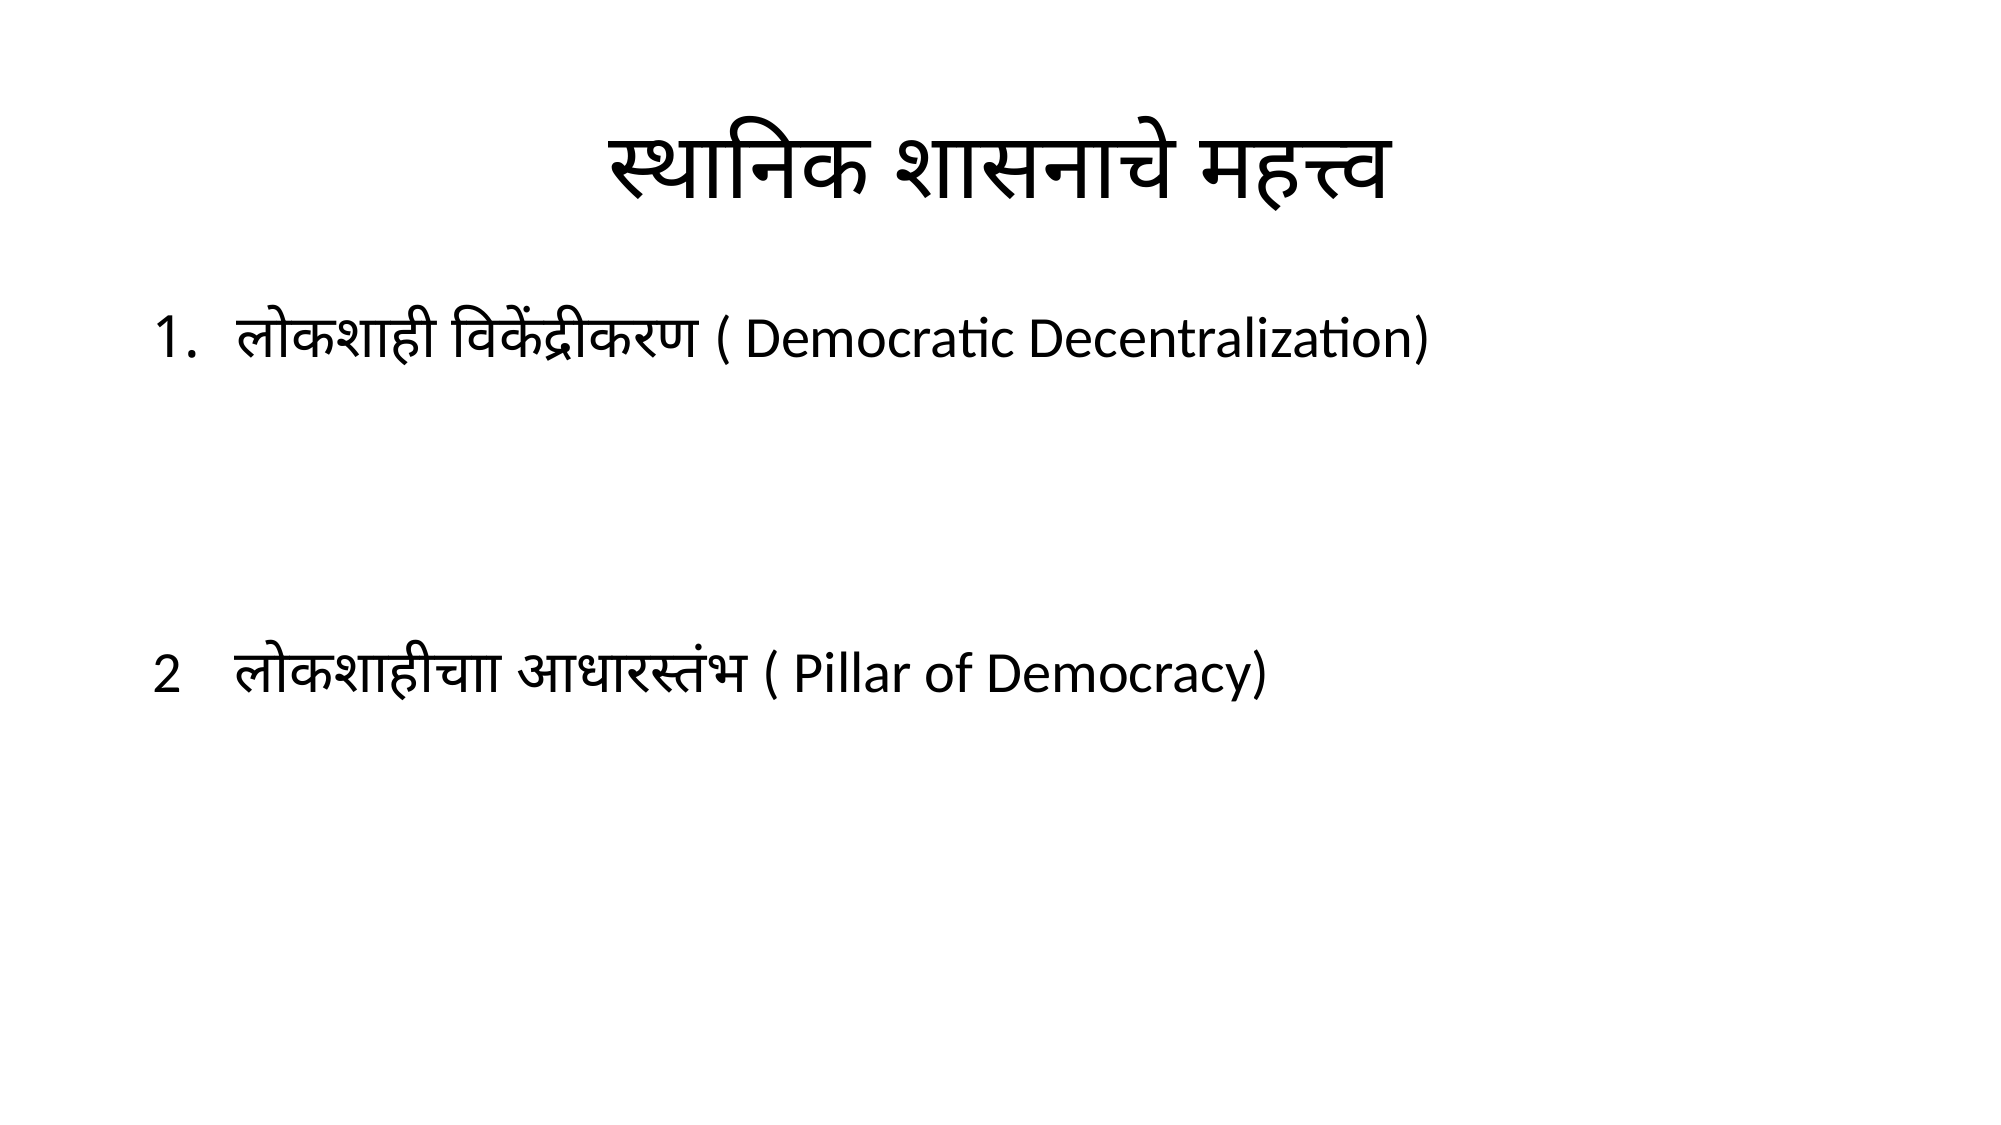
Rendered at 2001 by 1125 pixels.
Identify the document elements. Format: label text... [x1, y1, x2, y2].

list लोकशाही विकेंद्रीकरण ( Democratic Decentralization) 2 लोकशाहीचाा आधारस्तंभ ( Pillar of Democracy) [137, 299, 1863, 1014]
title स्थानिक शासनाचे महत्त्व [137, 59, 1863, 278]
